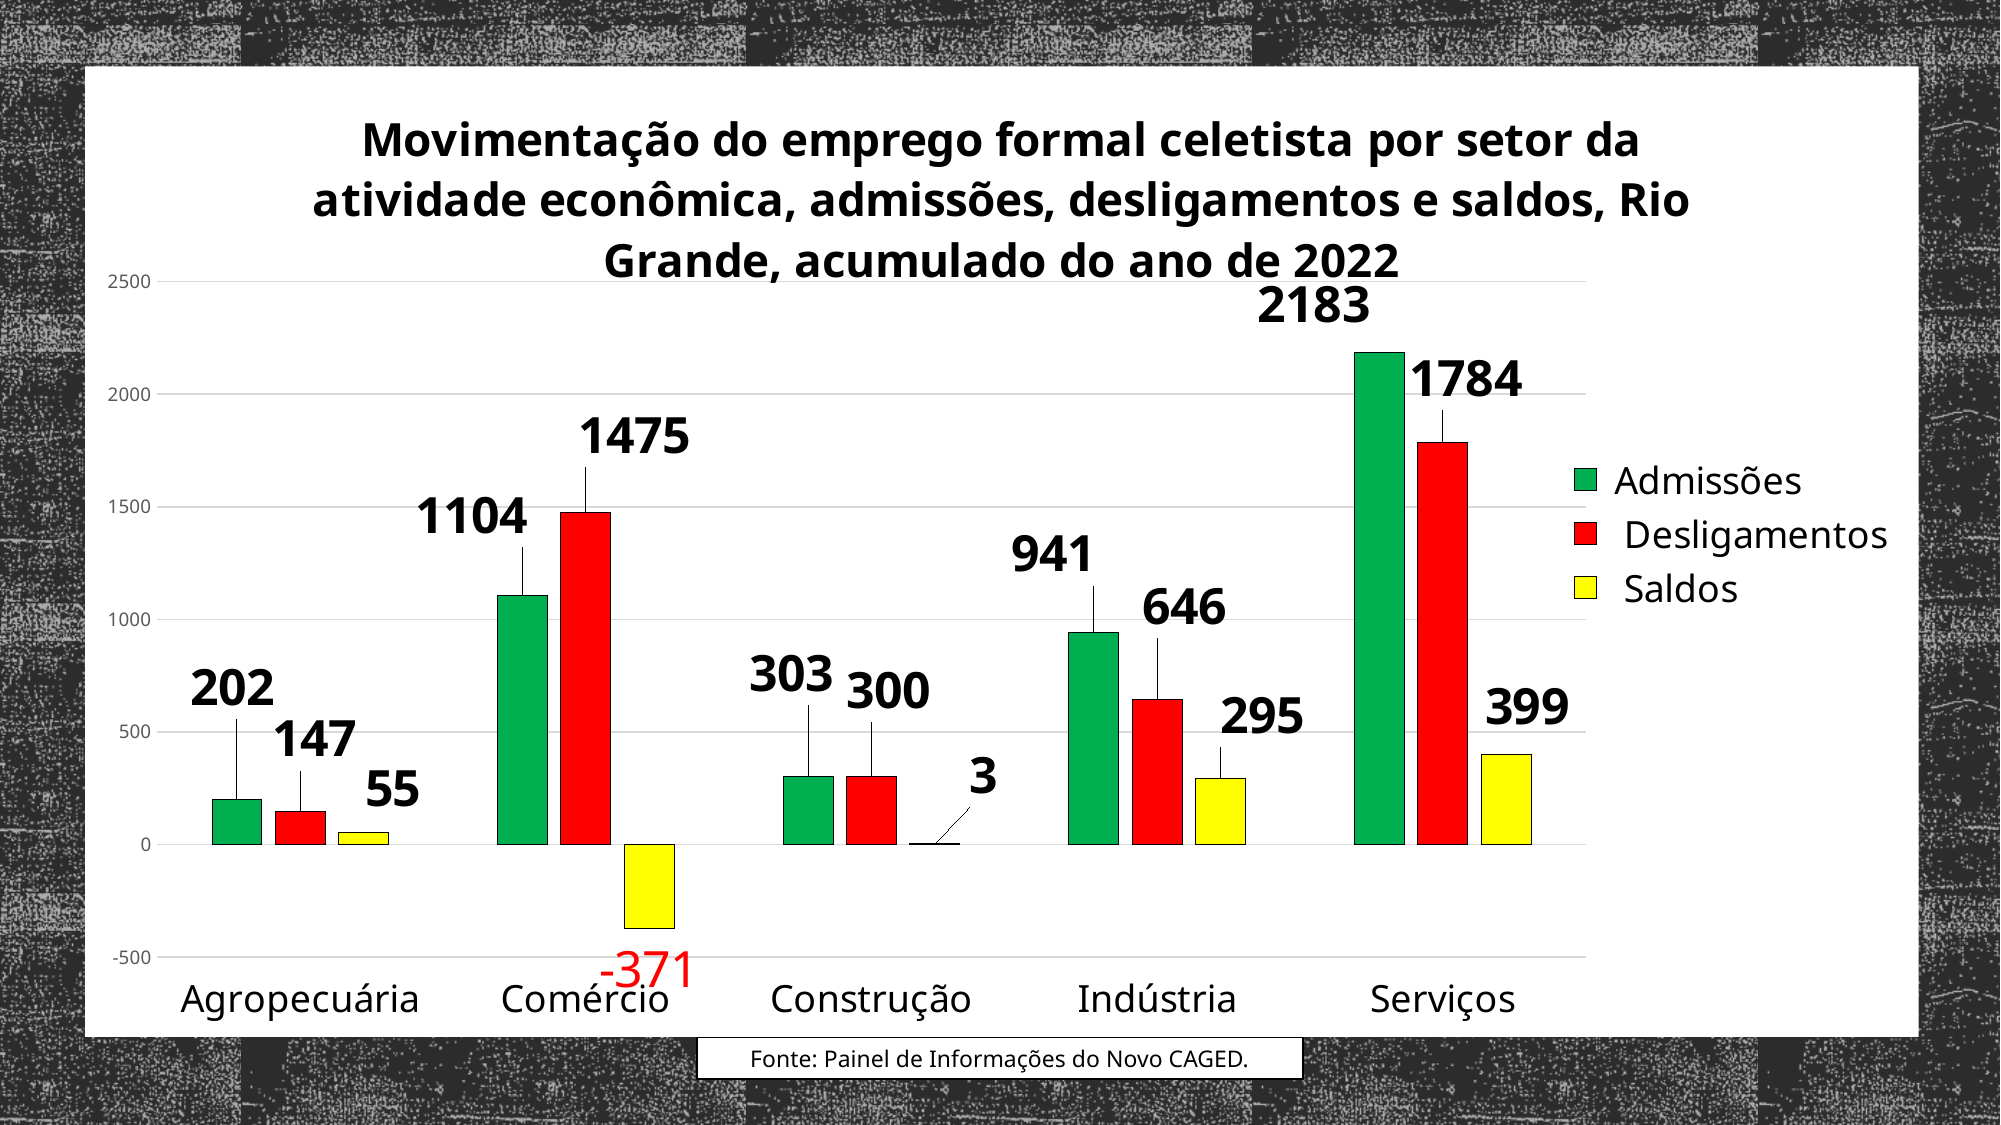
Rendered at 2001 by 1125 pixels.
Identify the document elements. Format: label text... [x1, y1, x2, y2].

text_box Fonte: Painel de Informações do Novo CAGED. [696, 1038, 1304, 1080]
text_box [0, 0, 2000, 1125]
chart [89, 70, 1916, 1032]
